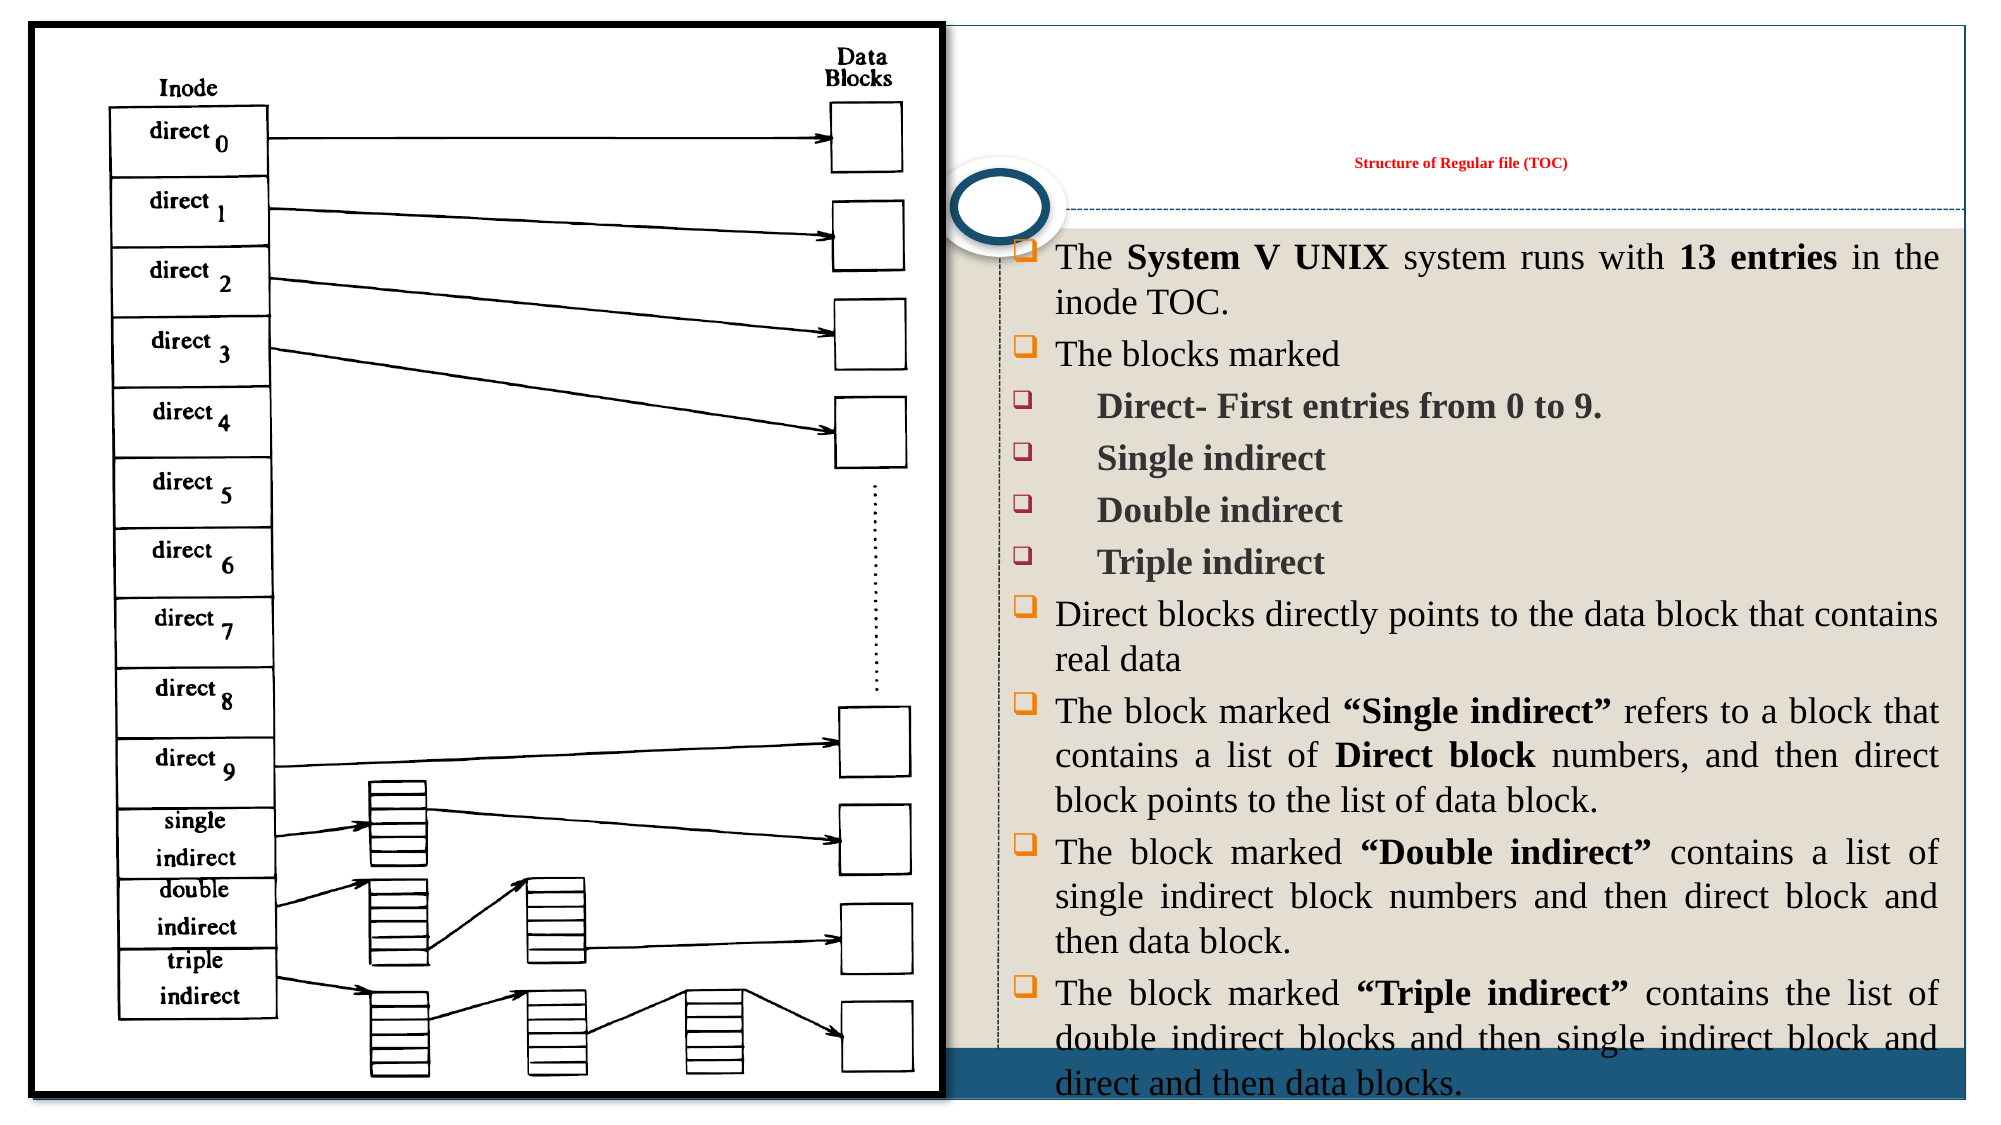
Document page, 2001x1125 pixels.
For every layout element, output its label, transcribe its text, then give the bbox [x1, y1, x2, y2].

list The System V UNIX system runs with 13 entries in the inode TOC. The blocks marked Direct- First entries from 0 to 9. Single indirect Double indirect Triple indirect Direct blocks directly points to the data block that contains real data The block marked “Single indirect” refers to a block that contains a list of Direct block numbers, and then direct block points to the list of data block. The block marked “Double indirect” contains a list of single indirect block numbers and then direct block and then data block. The block marked “Triple indirect” contains the list of double indirect blocks and then single indirect block and direct and then data blocks. [996, 224, 1955, 1125]
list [34, 27, 940, 1092]
title Structure of Regular file (TOC) [987, 67, 1936, 180]
